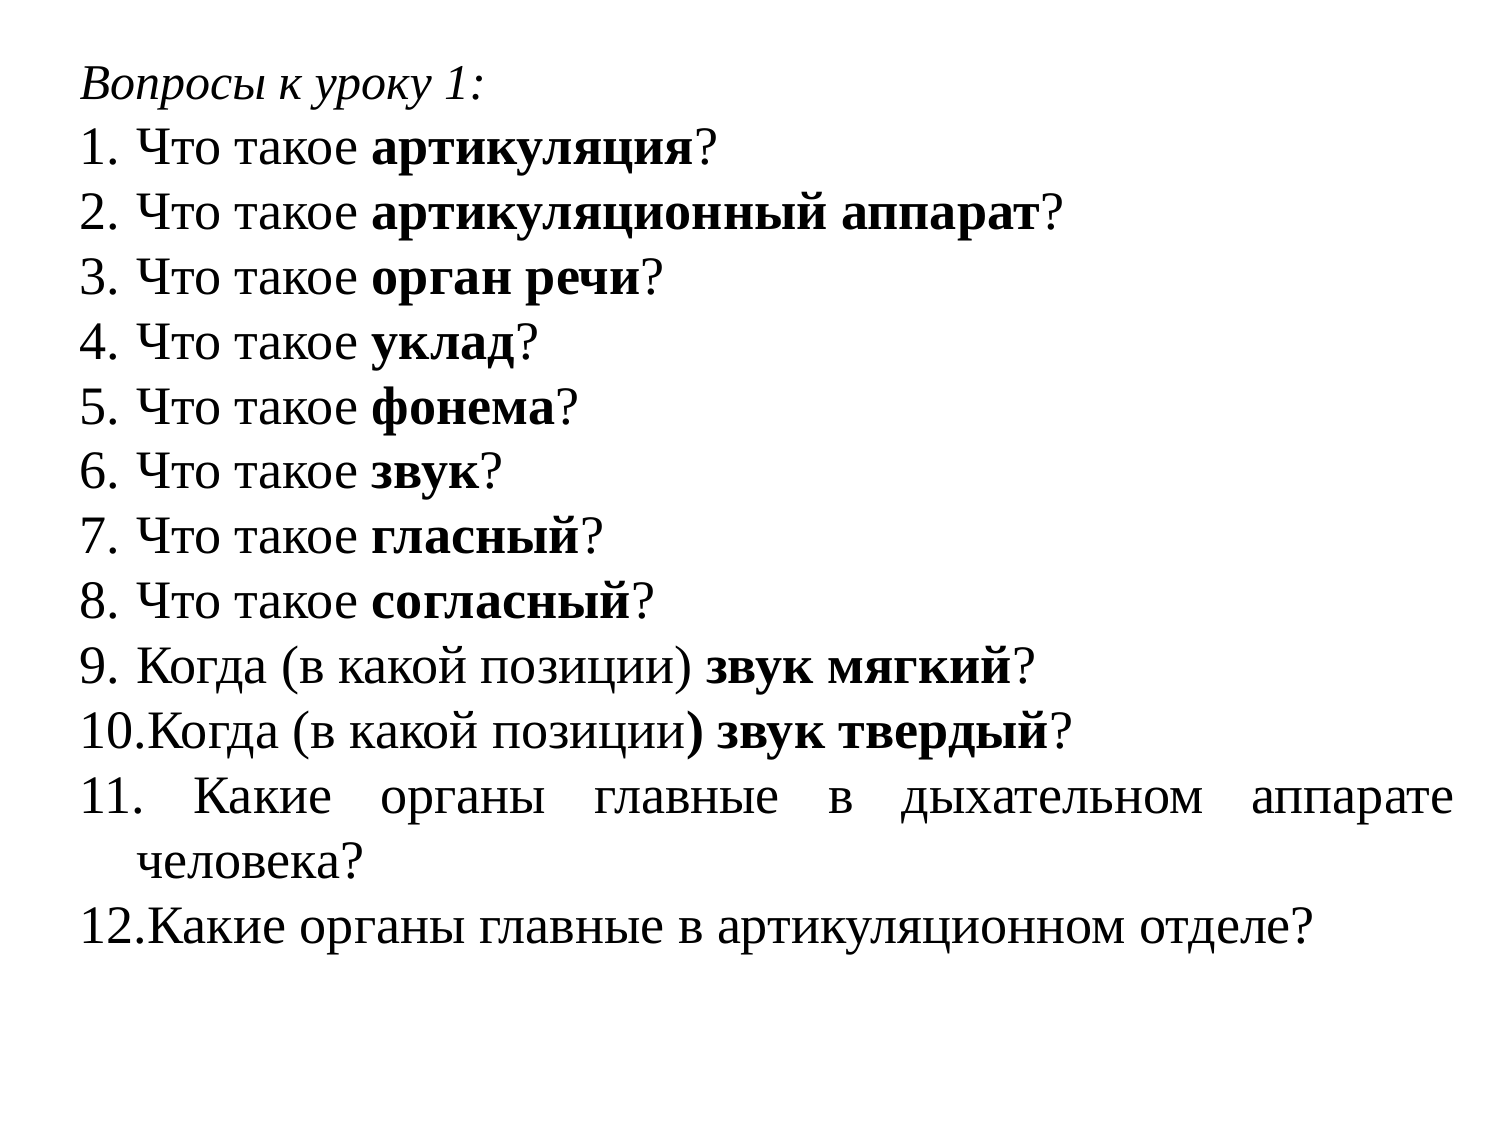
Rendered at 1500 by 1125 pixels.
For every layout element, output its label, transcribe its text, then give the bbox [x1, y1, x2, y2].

text_box Вопросы к уроку 1: Что такое артикуляция? Что такое артикуляционный аппарат? Что такое орган речи? Что такое уклад? Что такое фонема? Что такое звук? Что такое гласный? Что такое согласный? Когда (в какой позиции) звук мягкий? Когда (в какой позиции) звук твердый? Какие органы главные в дыхательном аппарате человека? Какие органы главные в артикуляционном отделе? [64, 42, 1471, 962]
